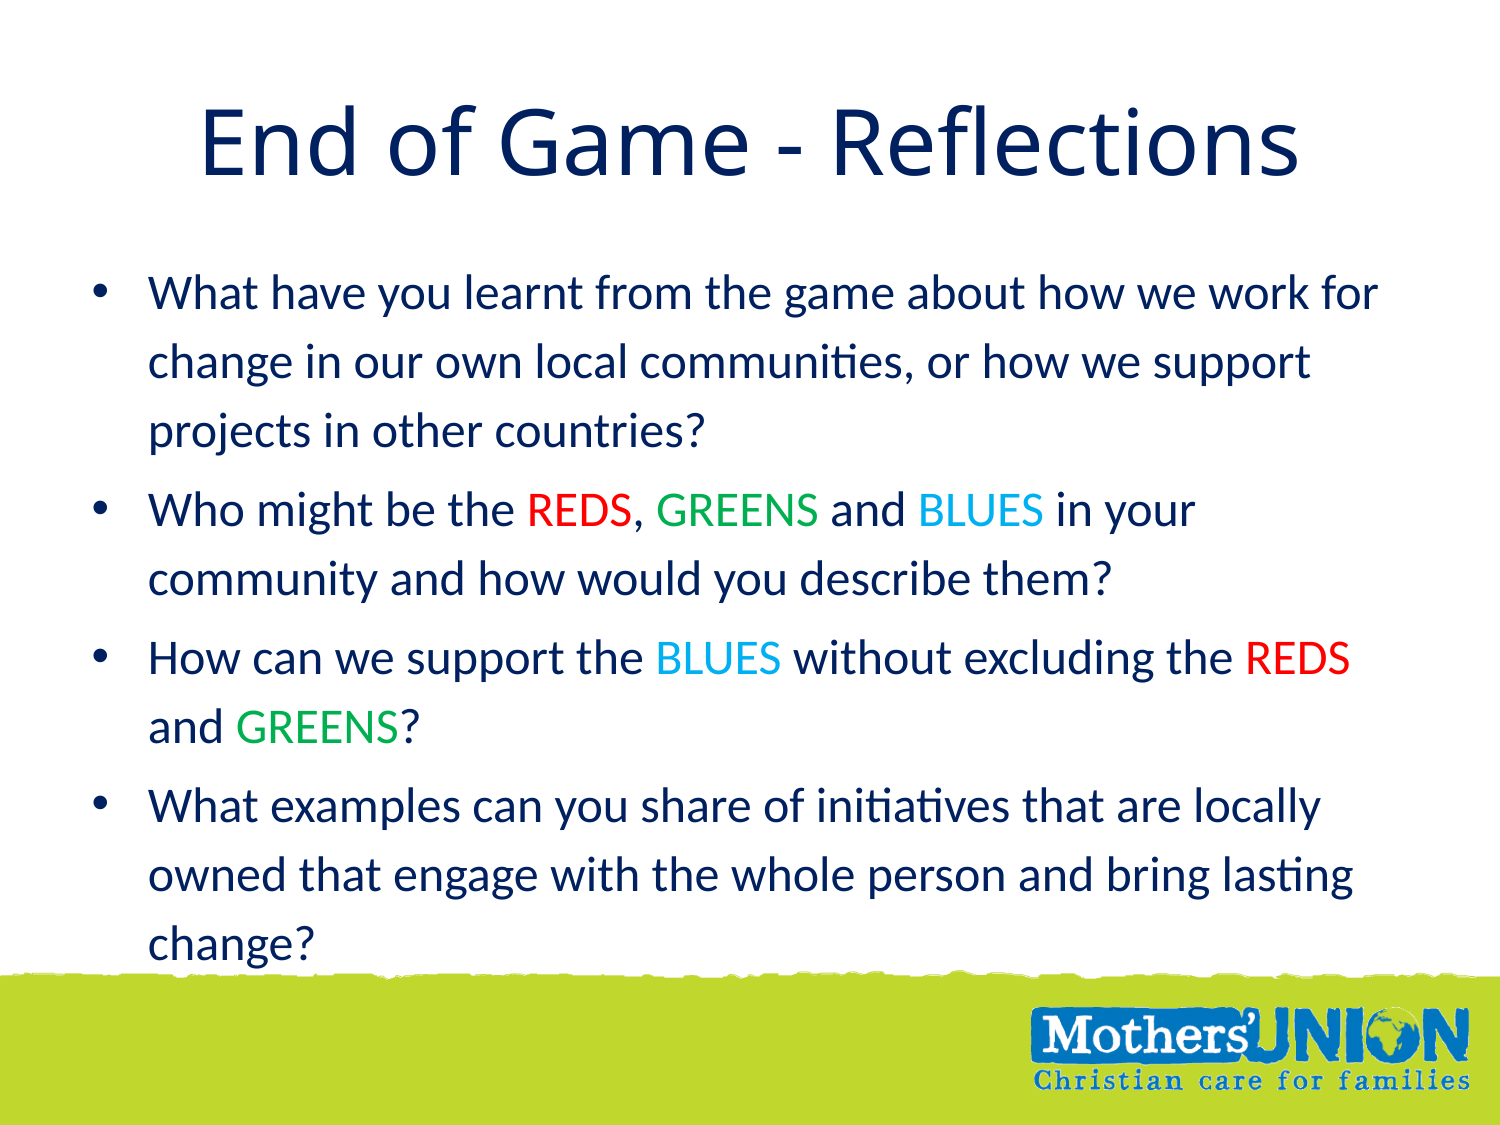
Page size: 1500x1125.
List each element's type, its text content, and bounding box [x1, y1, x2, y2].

title End of Game - Reflections [75, 45, 1425, 233]
picture [0, 954, 1500, 1125]
list What have you learnt from the game about how we work for change in our own local communities, or how we support projects in other countries? Who might be the REDS, GREENS and BLUES in your community and how would you describe them? How can we support the BLUES without excluding the REDS and GREENS? What examples can you share of initiatives that are locally owned that engage with the whole person and bring lasting change? [76, 243, 1427, 986]
